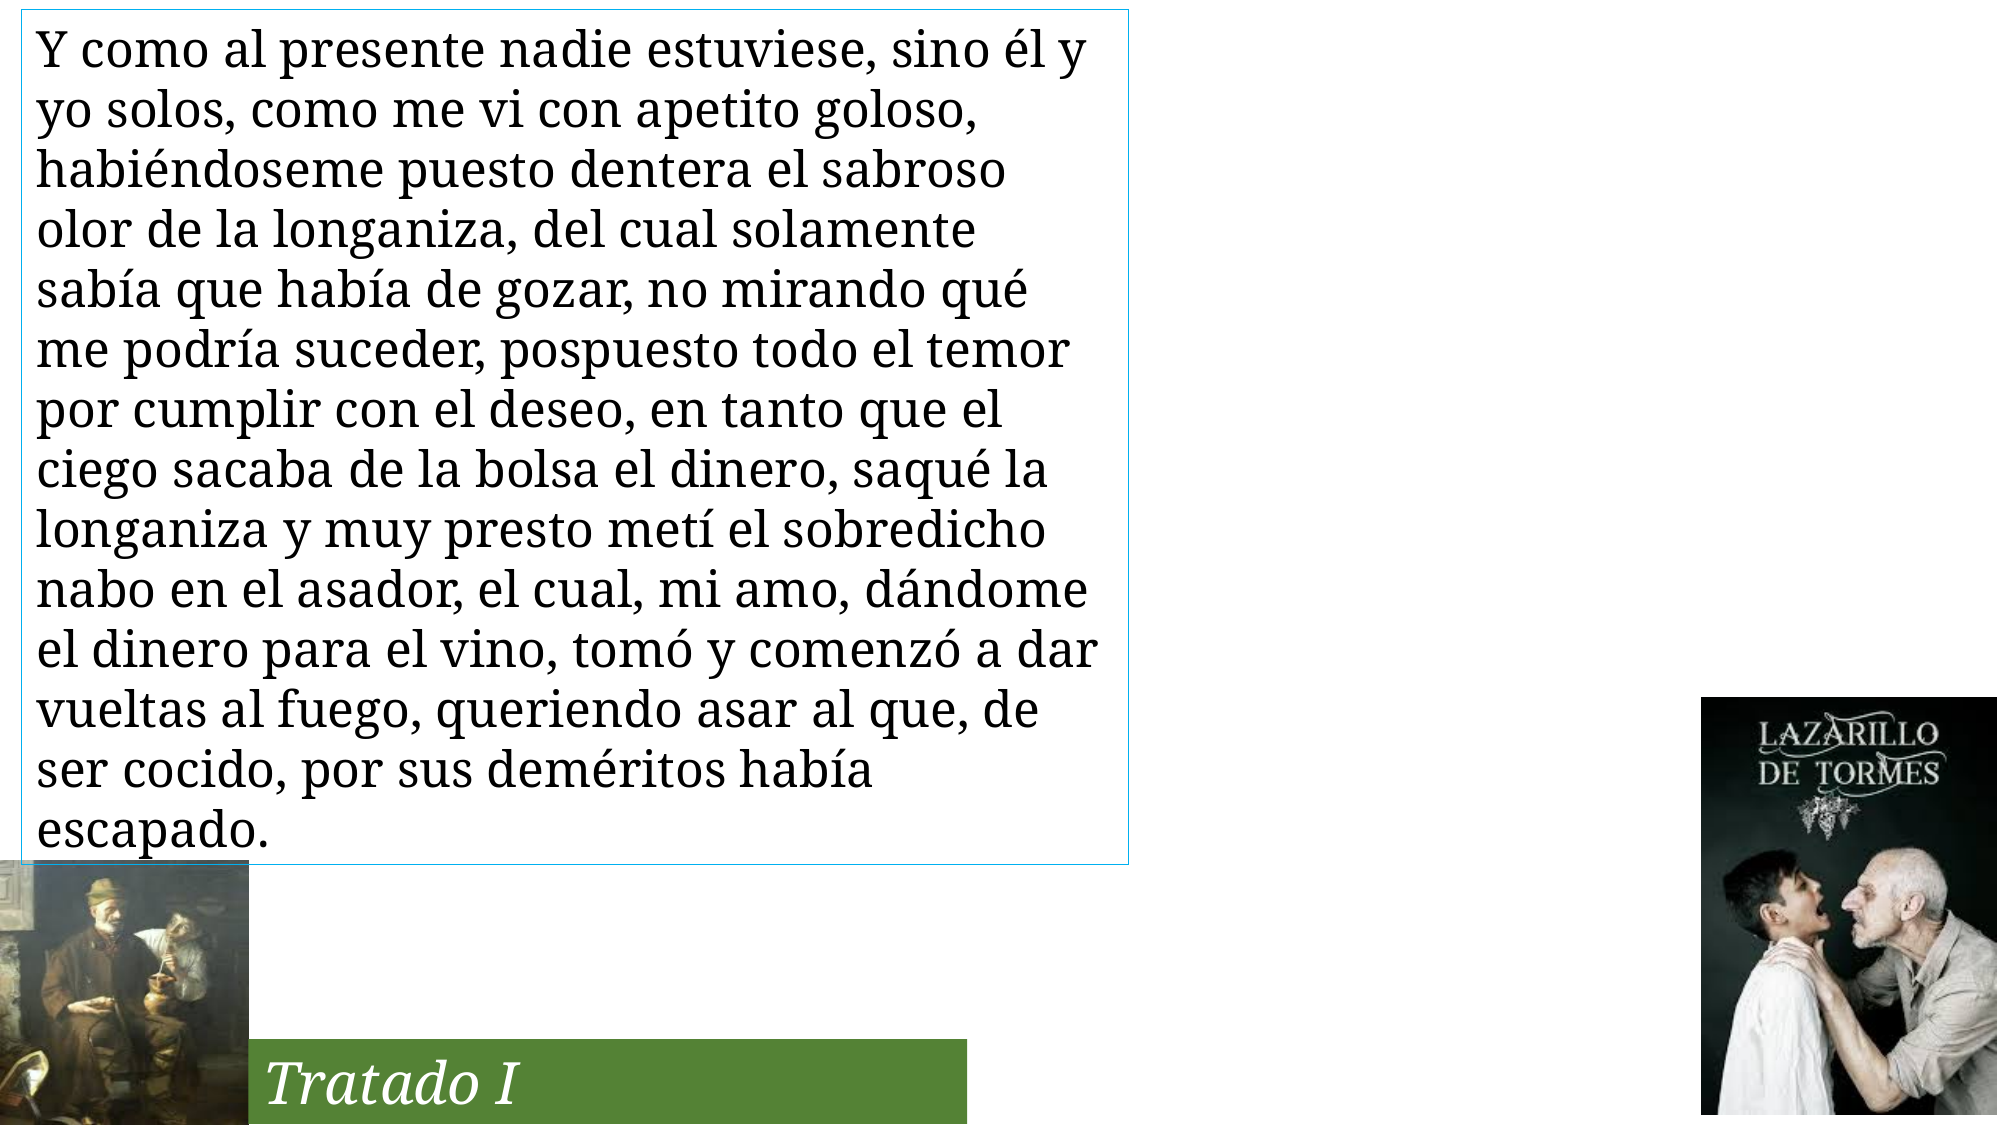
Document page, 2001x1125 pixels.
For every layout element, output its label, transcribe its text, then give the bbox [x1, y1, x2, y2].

text_box Y como al presente nadie estuviese, sino él y yo solos, como me vi con apetito goloso, habiéndoseme puesto dentera el sabroso olor de la longaniza, del cual solamente sabía que había de gozar, no mirando qué me podría suceder, pospuesto todo el temor por cumplir con el deseo, en tanto que el ciego sacaba de la bolsa el dinero, saqué la longaniza y muy presto metí el sobredicho nabo en el asador, el cual, mi amo, dándome el dinero para el vino, tomó y comenzó a dar vueltas al fuego, queriendo asar al que, de ser cocido, por sus deméritos había escapado. [21, 9, 1129, 865]
picture [0, 860, 249, 1125]
picture [1701, 697, 1997, 1115]
text_box Tratado I [249, 1039, 968, 1124]
